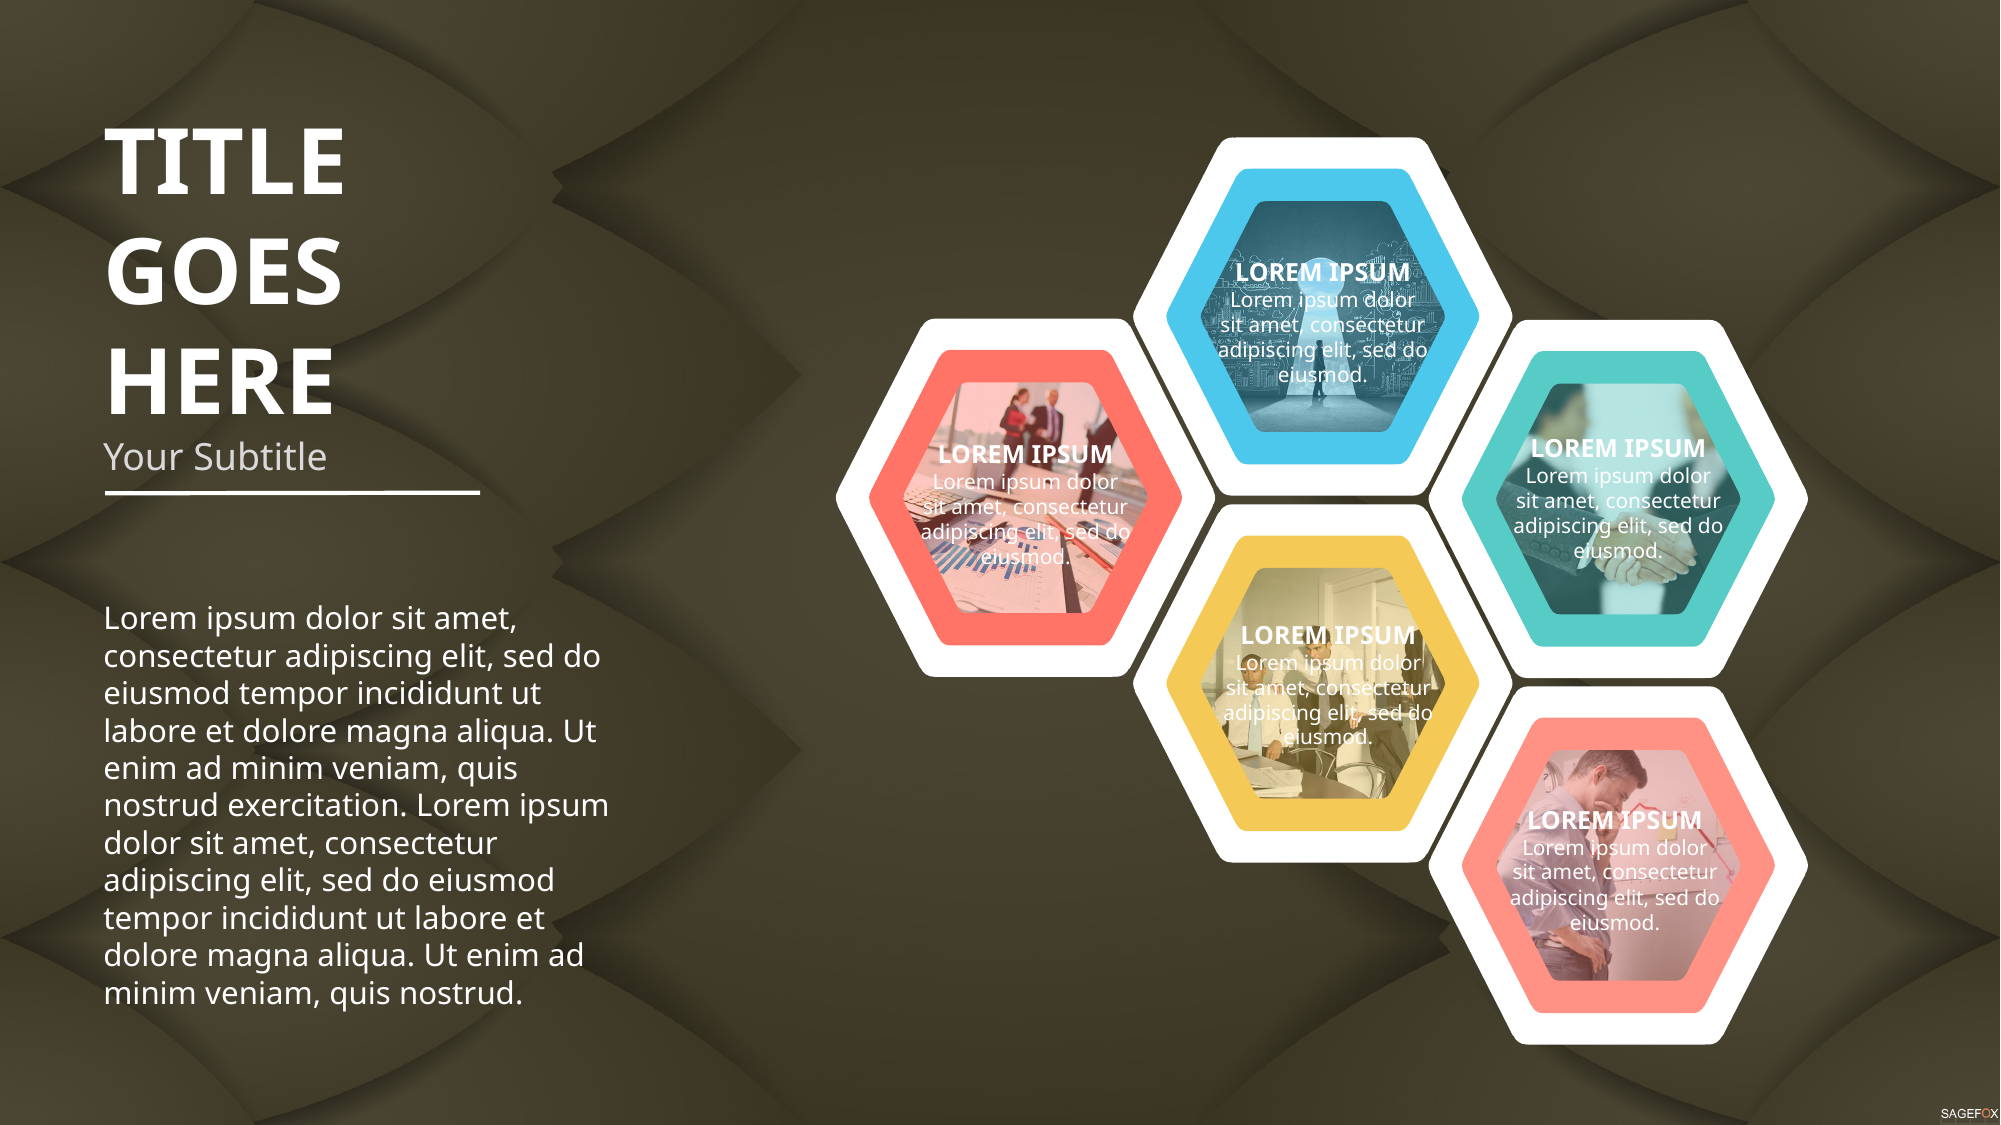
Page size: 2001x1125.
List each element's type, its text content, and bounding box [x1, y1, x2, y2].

text_box TITLE GOES HERE Your Subtitle [88, 95, 574, 591]
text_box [1428, 686, 1808, 1045]
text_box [1428, 319, 1808, 679]
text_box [835, 318, 1216, 677]
text_box Lorem ipsum dolor sit amet, consectetur adipiscing elit, sed do eiusmod tempor incididunt ut labore et dolore magna aliqua. Ut enim ad minim veniam, quis nostrud exercitation. Lorem ipsum dolor sit amet, consectetur adipiscing elit, sed do eiusmod tempor incididunt ut labore et dolore magna aliqua. Ut enim ad minim veniam, quis nostrud. [88, 591, 647, 1018]
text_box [1133, 137, 1513, 496]
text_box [1133, 504, 1513, 863]
picture [0, 0, 2001, 1125]
